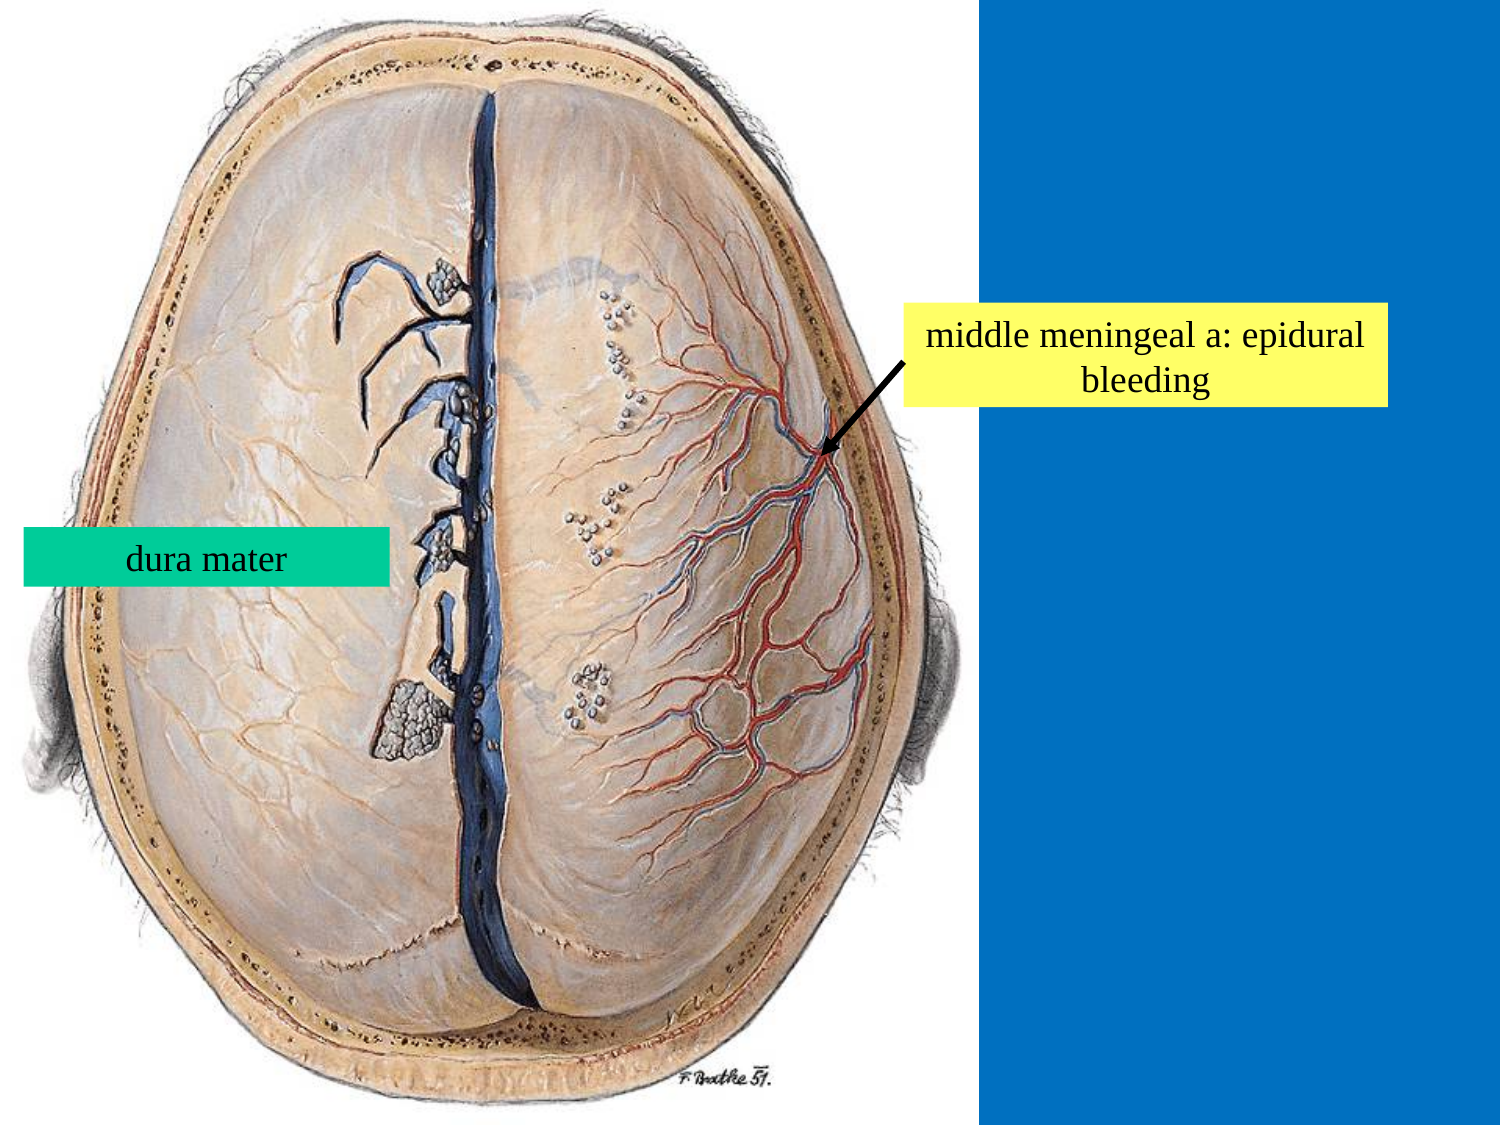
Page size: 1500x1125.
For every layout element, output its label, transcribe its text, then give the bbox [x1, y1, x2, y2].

picture [0, 0, 979, 1125]
text_box middle meningeal a: epidural bleeding [979, 302, 1388, 408]
